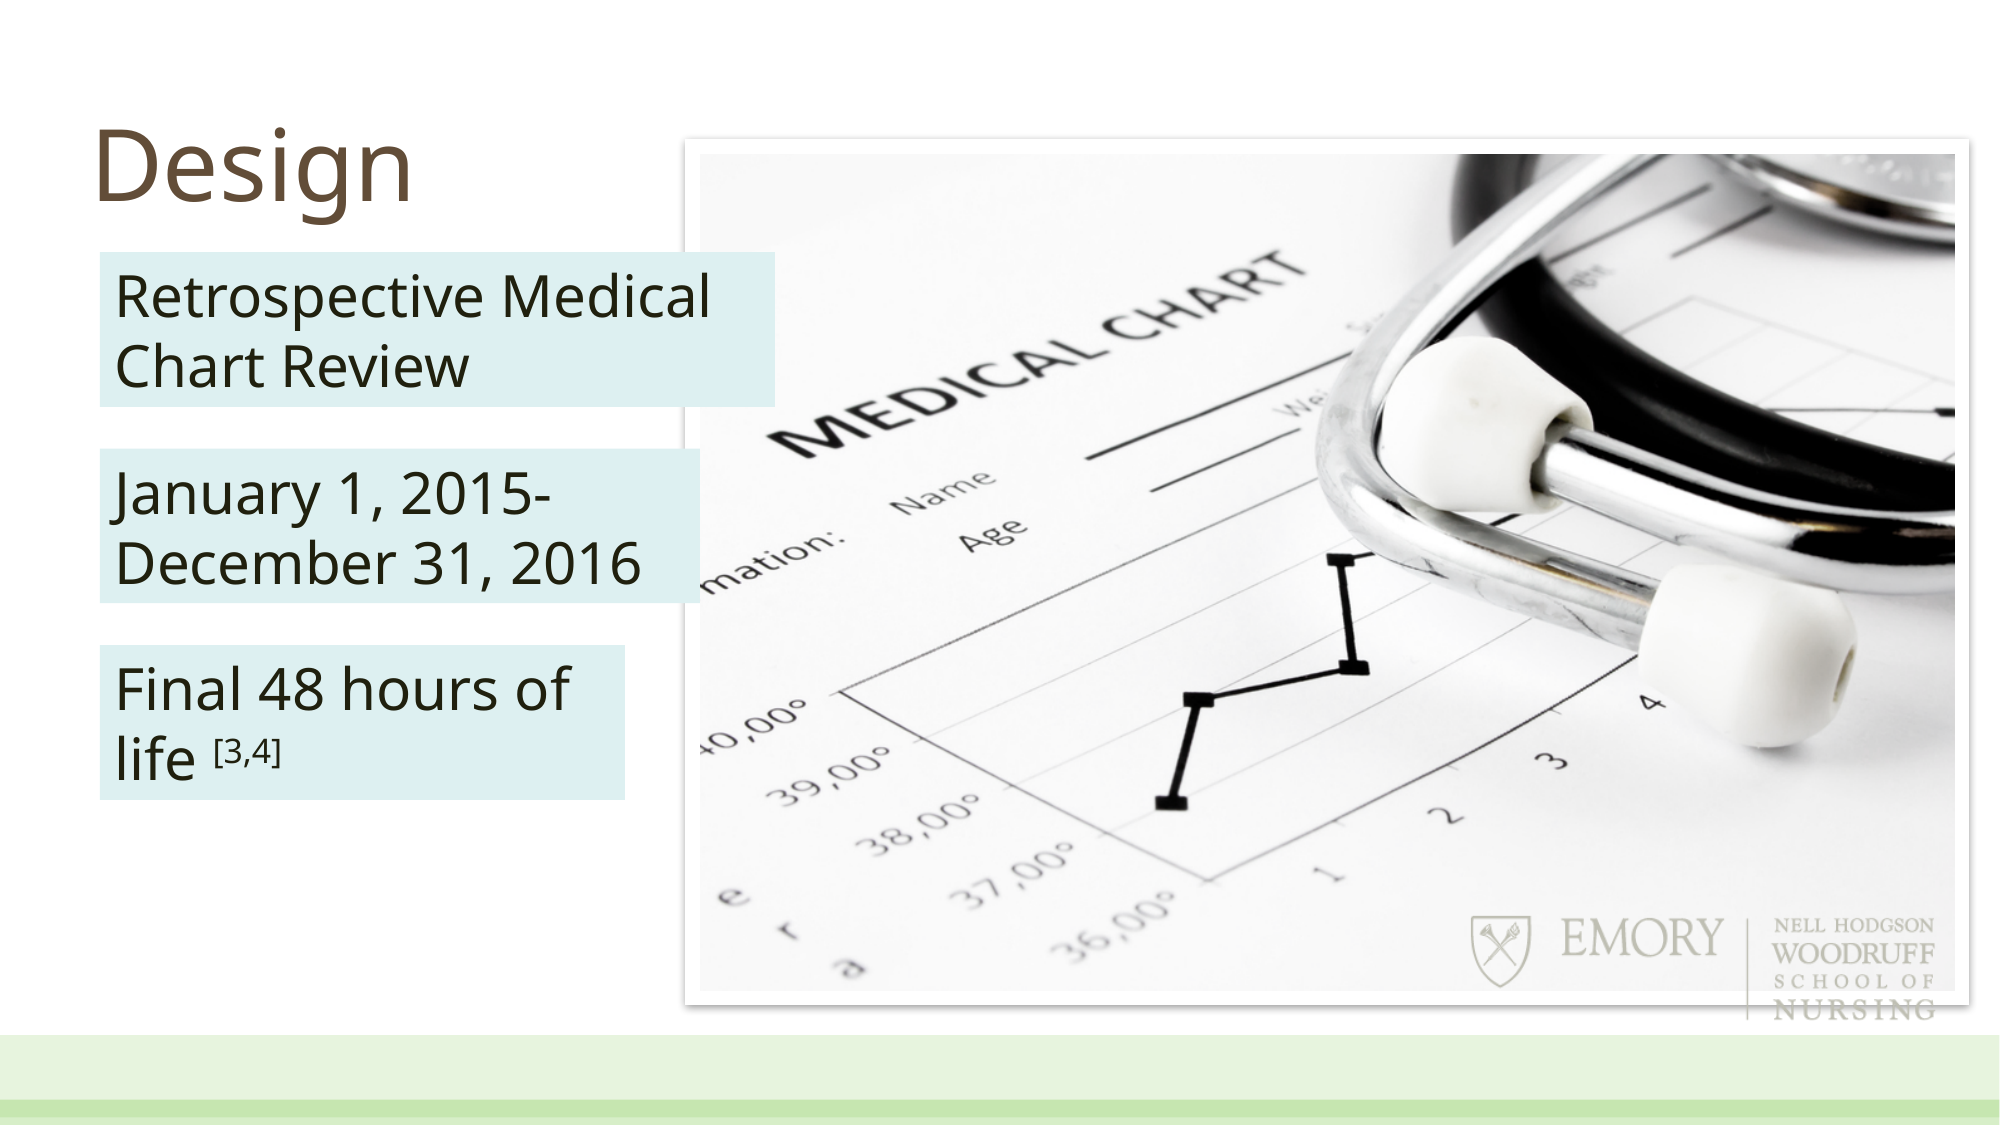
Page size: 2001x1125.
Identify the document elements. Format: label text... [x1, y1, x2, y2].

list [699, 153, 1955, 991]
text_box Retrospective Medical Chart Review [99, 252, 699, 407]
picture [1462, 899, 1947, 1041]
text_box Final 48 hours of life [3,4] [99, 645, 625, 800]
text_box January 1, 2015- December 31, 2016 [99, 448, 699, 604]
text_box Design [74, 52, 1635, 231]
